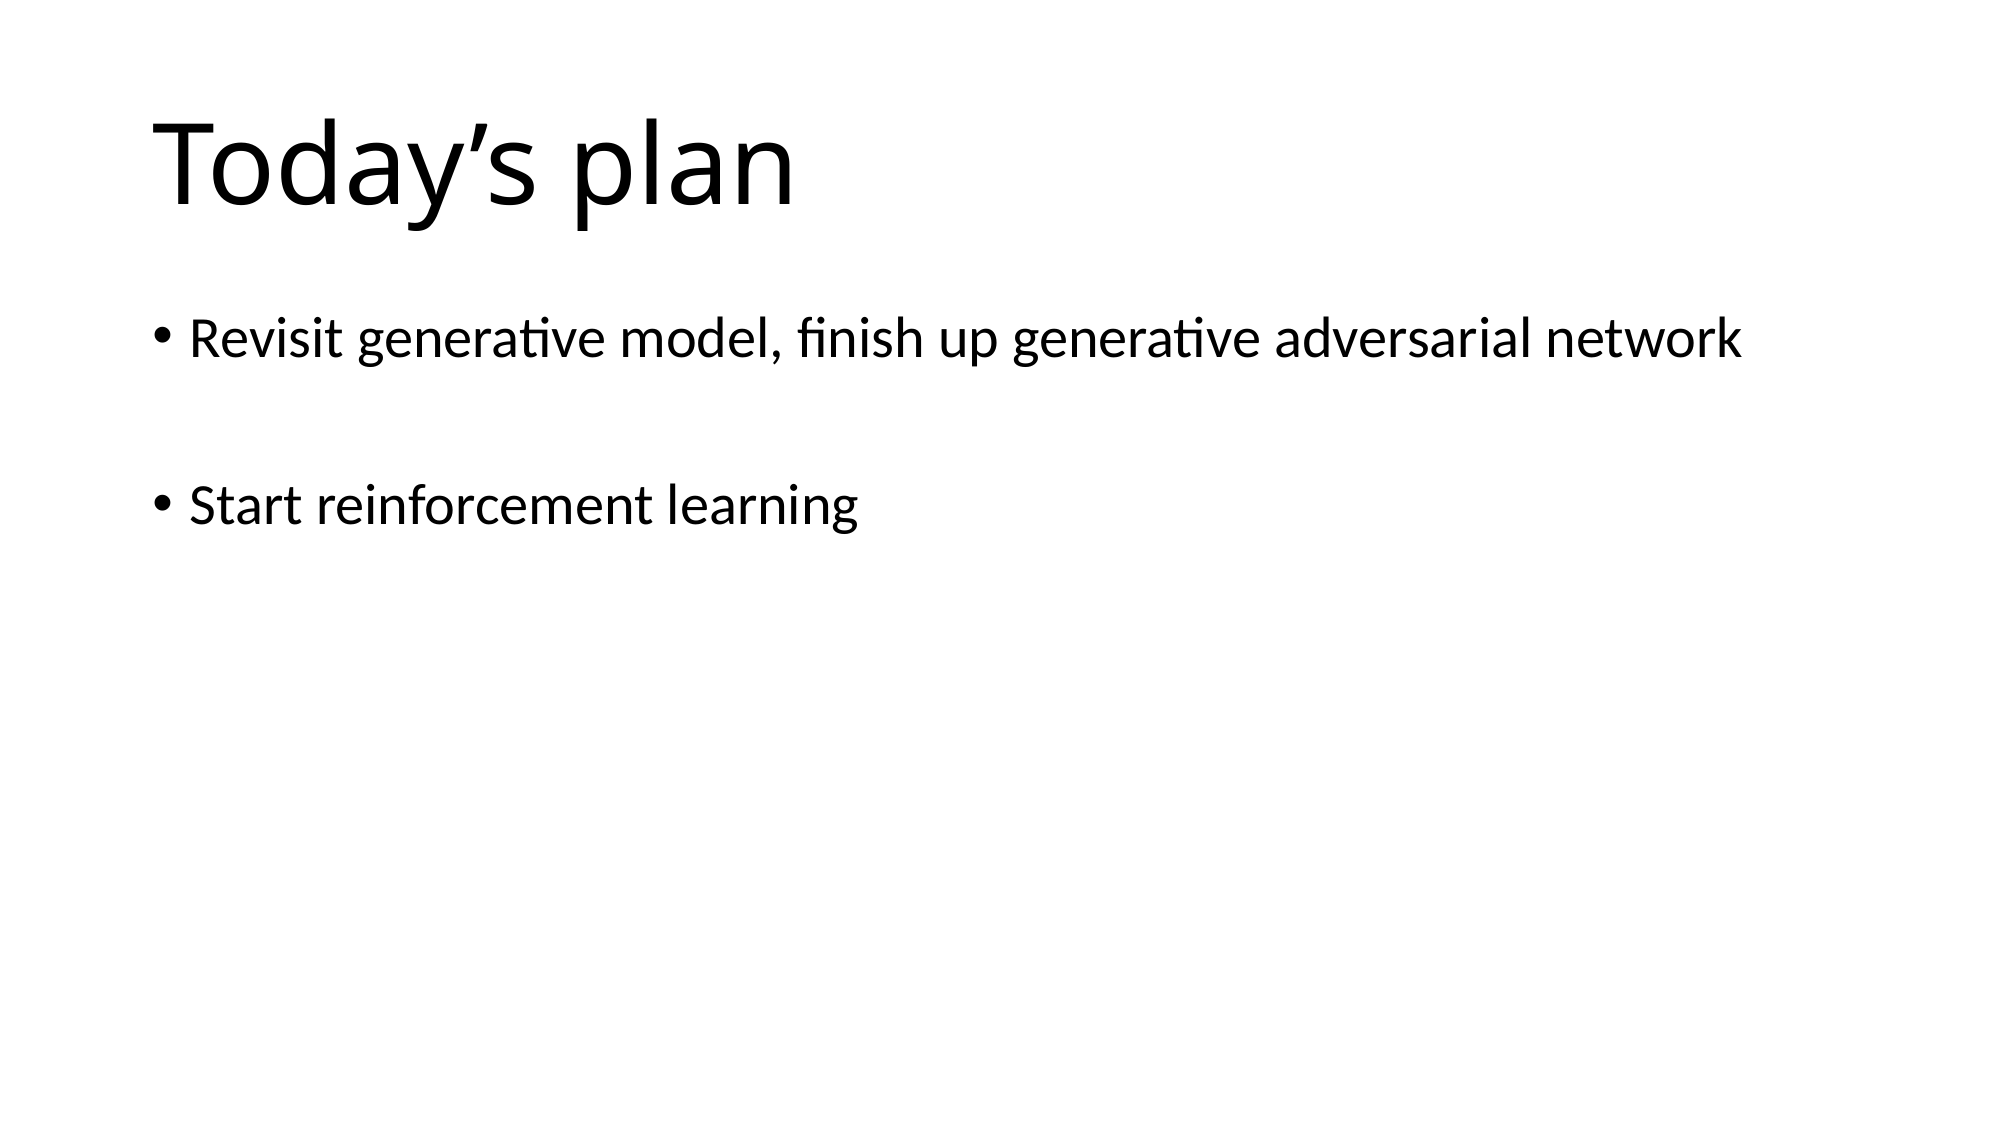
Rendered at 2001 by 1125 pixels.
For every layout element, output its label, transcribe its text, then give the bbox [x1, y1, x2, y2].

title Today’s plan [137, 59, 1863, 278]
list Revisit generative model, finish up generative adversarial network Start reinforcement learning [137, 299, 1863, 1014]
